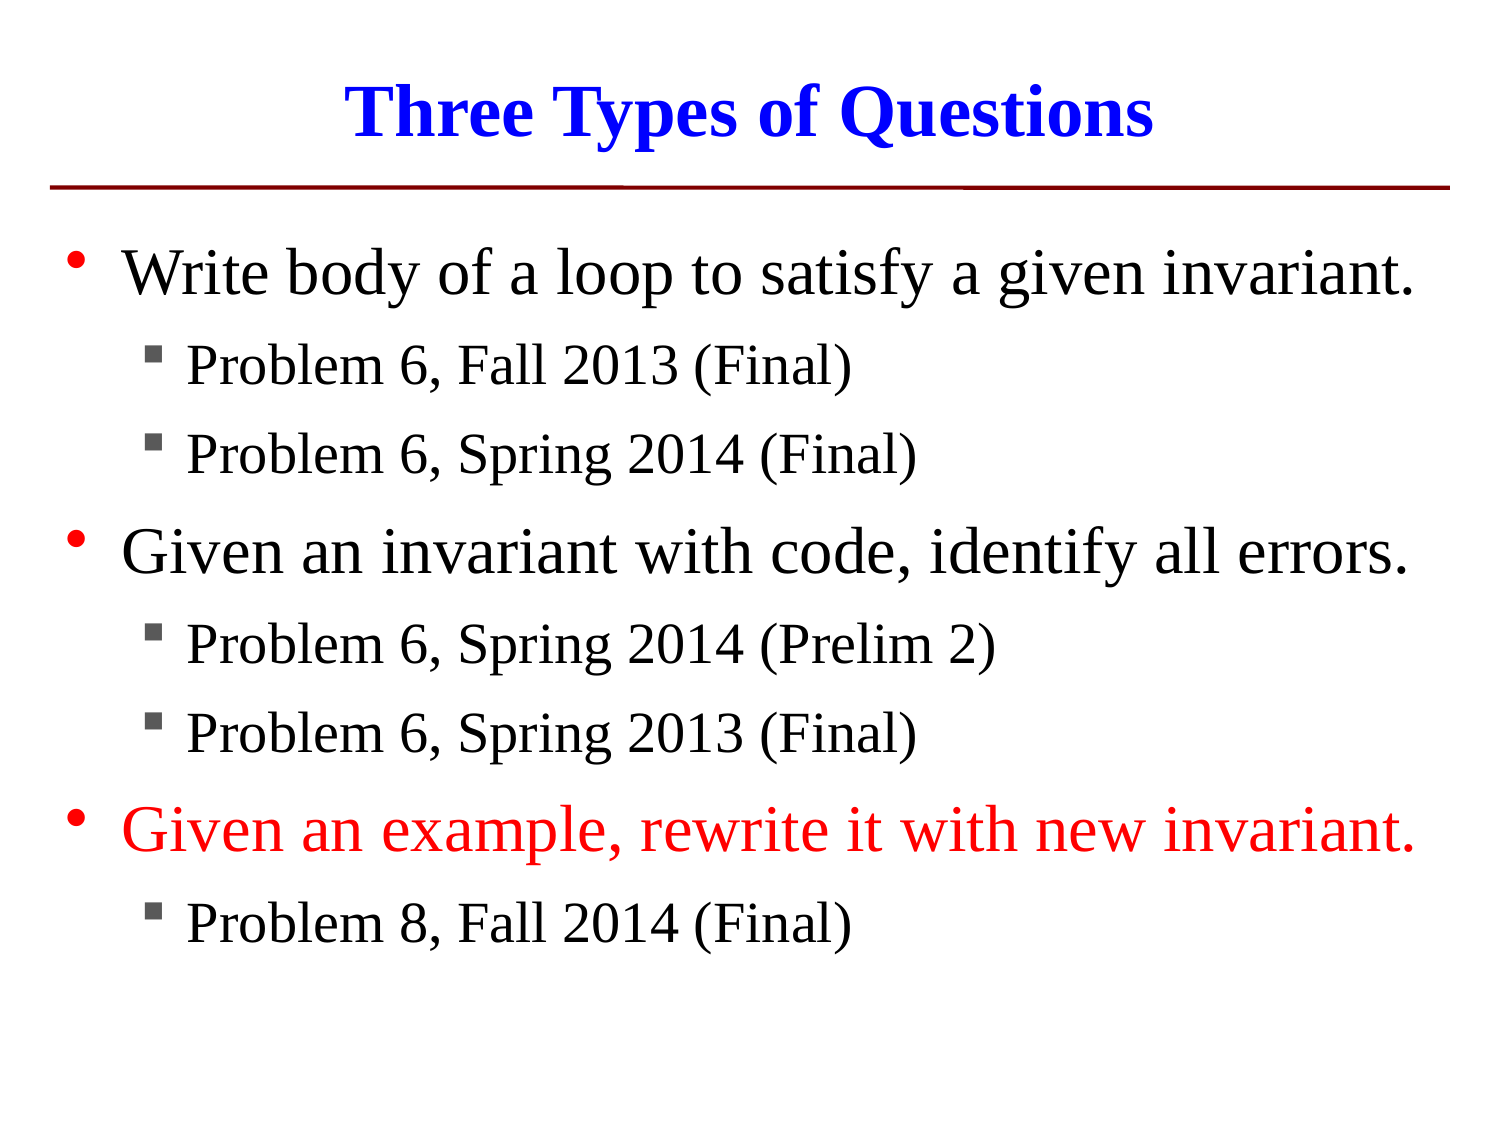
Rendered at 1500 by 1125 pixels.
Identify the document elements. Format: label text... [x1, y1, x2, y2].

title Three Types of Questions [49, 49, 1451, 163]
list Write body of a loop to satisfy a given invariant. Problem 6, Fall 2013 (Final) Problem 6, Spring 2014 (Final) Given an invariant with code, identify all errors. Problem 6, Spring 2014 (Prelim 2) Problem 6, Spring 2013 (Final) Given an example, rewrite it with new invariant. Problem 8, Fall 2014 (Final) [49, 212, 1451, 1001]
